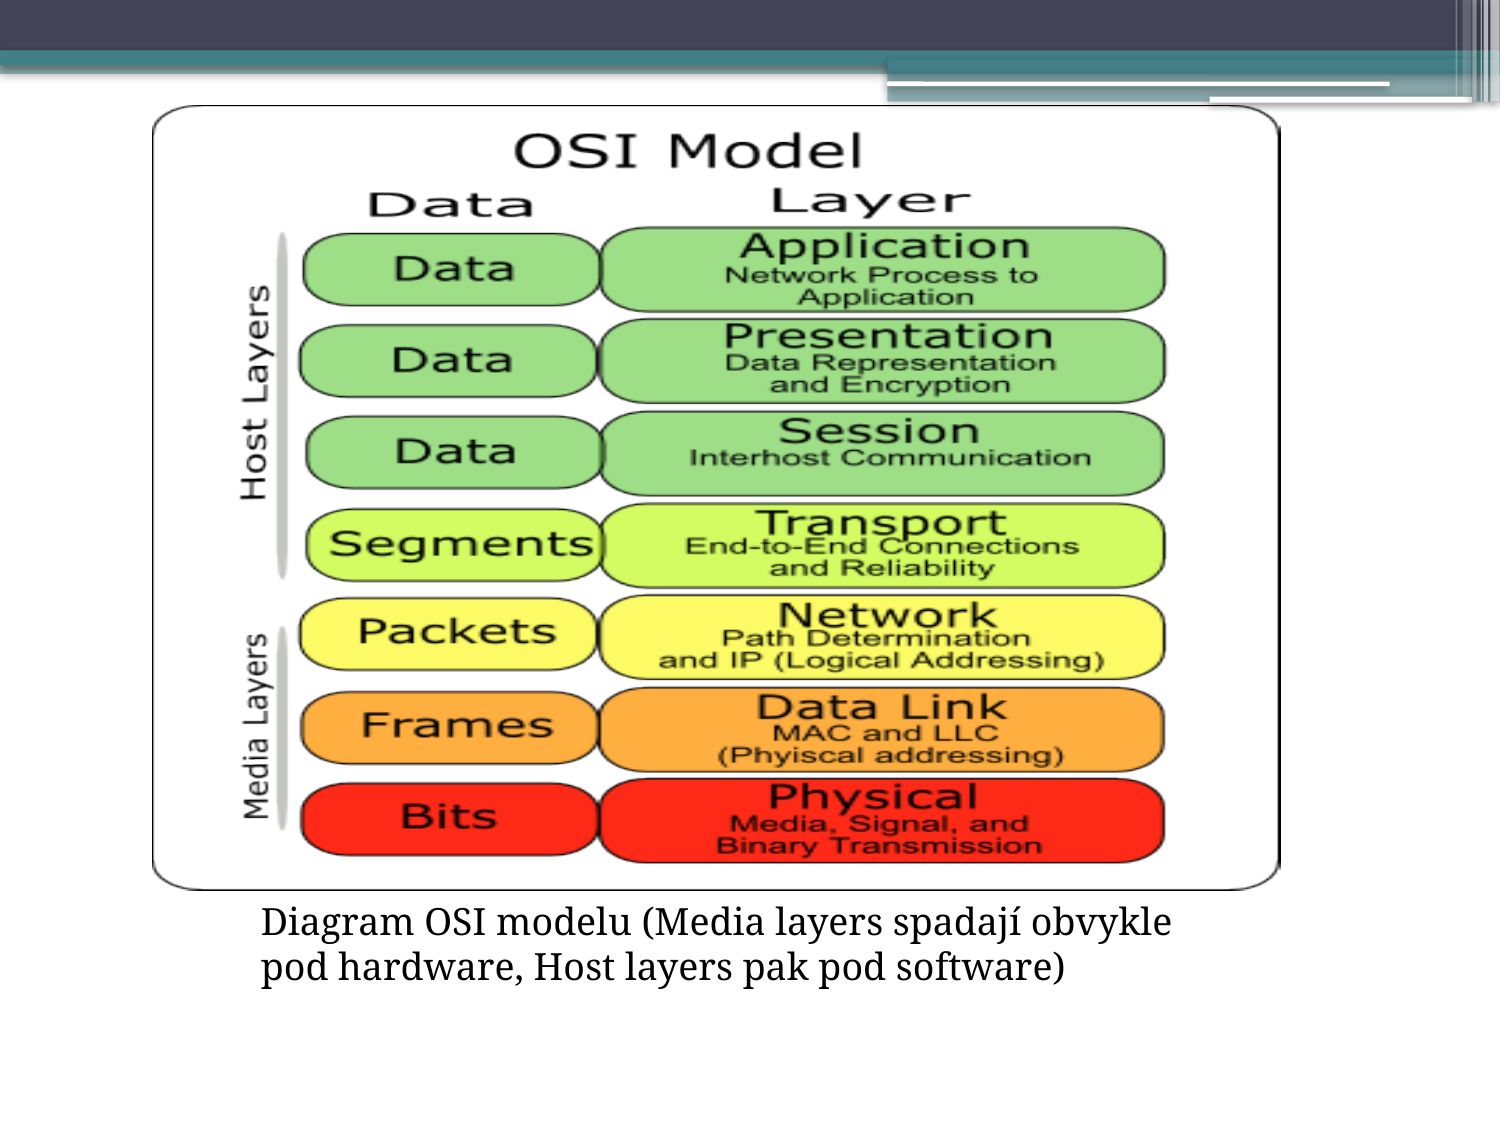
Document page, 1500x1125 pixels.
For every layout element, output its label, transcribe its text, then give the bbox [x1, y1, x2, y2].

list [152, 105, 1281, 891]
text_box Diagram OSI modelu (Media layers spadají obvykle pod hardware, Host layers pak pod software) [246, 901, 1243, 996]
